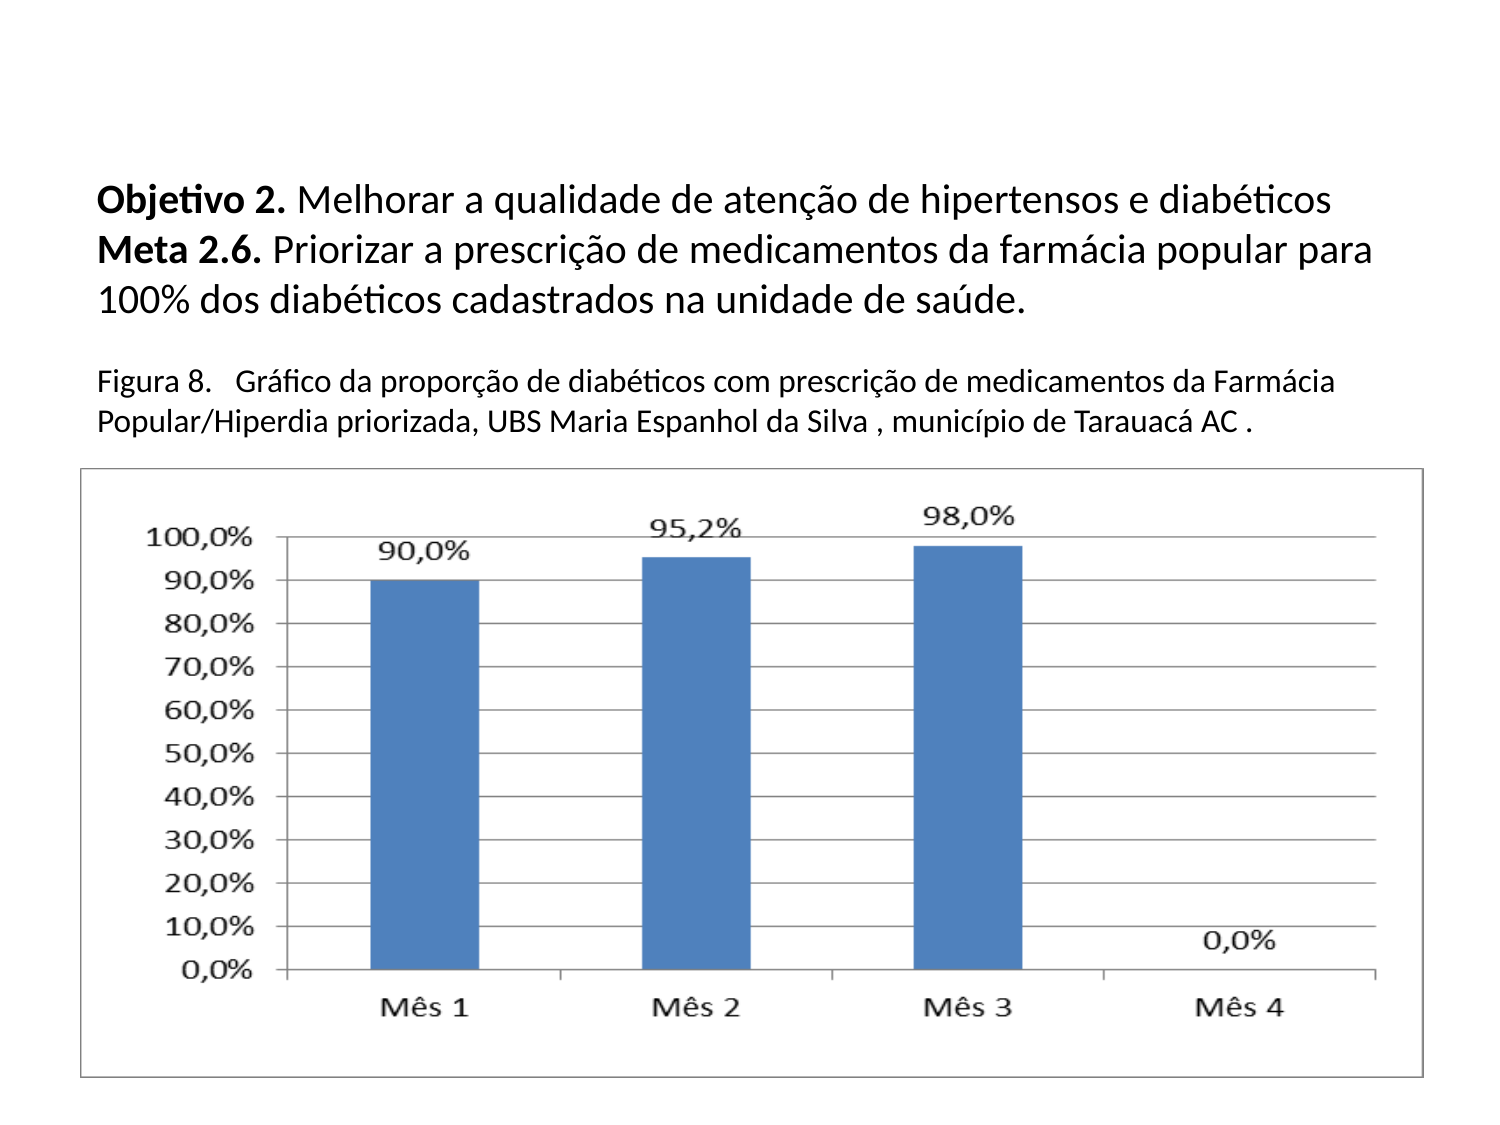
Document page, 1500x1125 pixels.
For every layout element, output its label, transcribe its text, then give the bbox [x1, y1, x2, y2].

text_box Figura 8. Gráfico da proporção de diabéticos com prescrição de medicamentos da Farmácia Popular/Hiperdia priorizada, UBS Maria Espanhol da Silva , município de Tarauacá AC . [82, 352, 1454, 447]
text_box Objetivo 2. Melhorar a qualidade de atenção de hipertensos e diabéticos Meta 2.6. Priorizar a prescrição de medicamentos da farmácia popular para 100% dos diabéticos cadastrados na unidade de saúde. [82, 163, 1442, 379]
picture [80, 468, 1424, 1079]
